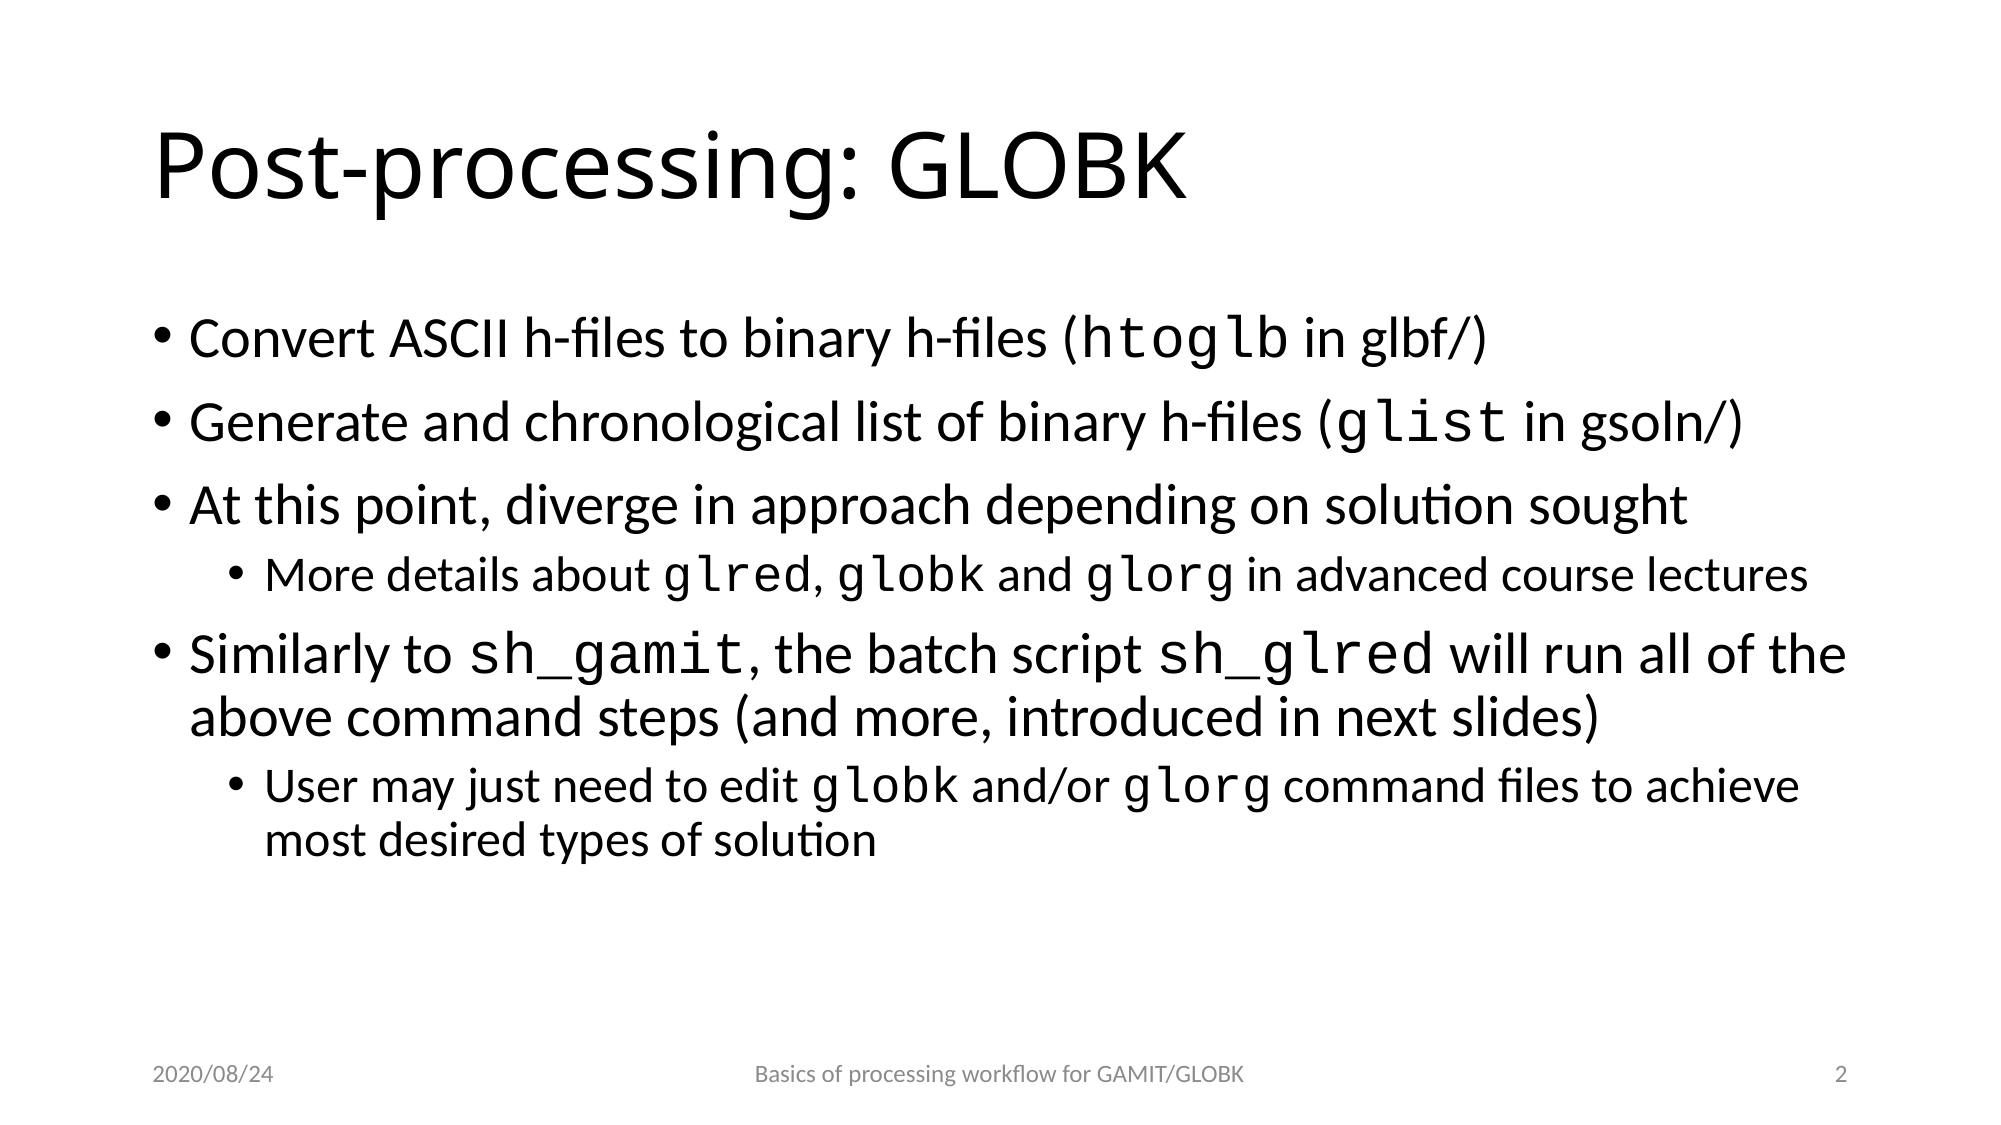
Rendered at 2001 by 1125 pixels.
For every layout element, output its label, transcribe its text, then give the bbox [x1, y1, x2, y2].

footer Basics of processing workflow for GAMIT/GLOBK [662, 1042, 1338, 1103]
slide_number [137, 1042, 588, 1103]
title Post-processing: GLOBK [137, 59, 1863, 278]
slide_number 1 [1412, 1042, 1863, 1103]
list Convert ASCII h-files to binary h-files (htoglb in glbf/) Generate and chronological list of binary h-files (glist in gsoln/) At this point, diverge in approach depending on solution sought More details about glred, globk and glorg in advanced course lectures Similarly to sh_gamit, the batch script sh_glred will run all of the above command steps (and more, introduced in next slides) User may just need to edit globk and/or glorg command files to achieve most desired types of solution [137, 299, 1863, 1014]
